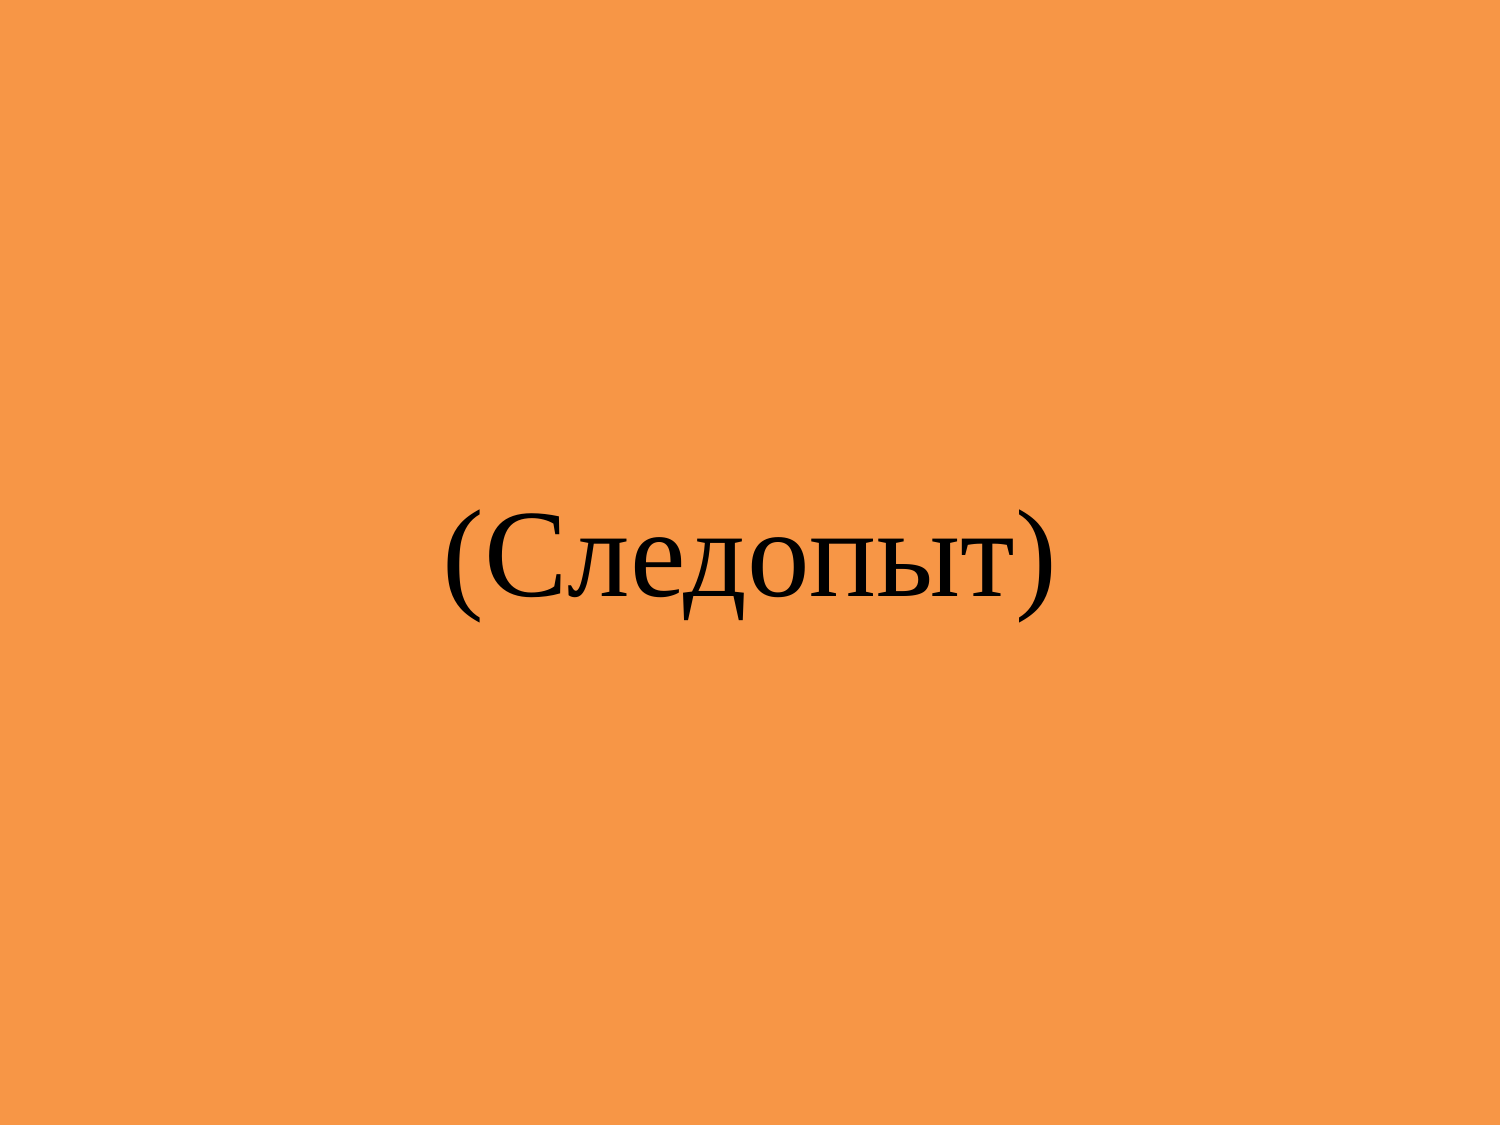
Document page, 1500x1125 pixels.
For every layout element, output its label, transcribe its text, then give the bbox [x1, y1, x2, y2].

list (Следопыт) [75, 113, 1425, 1005]
